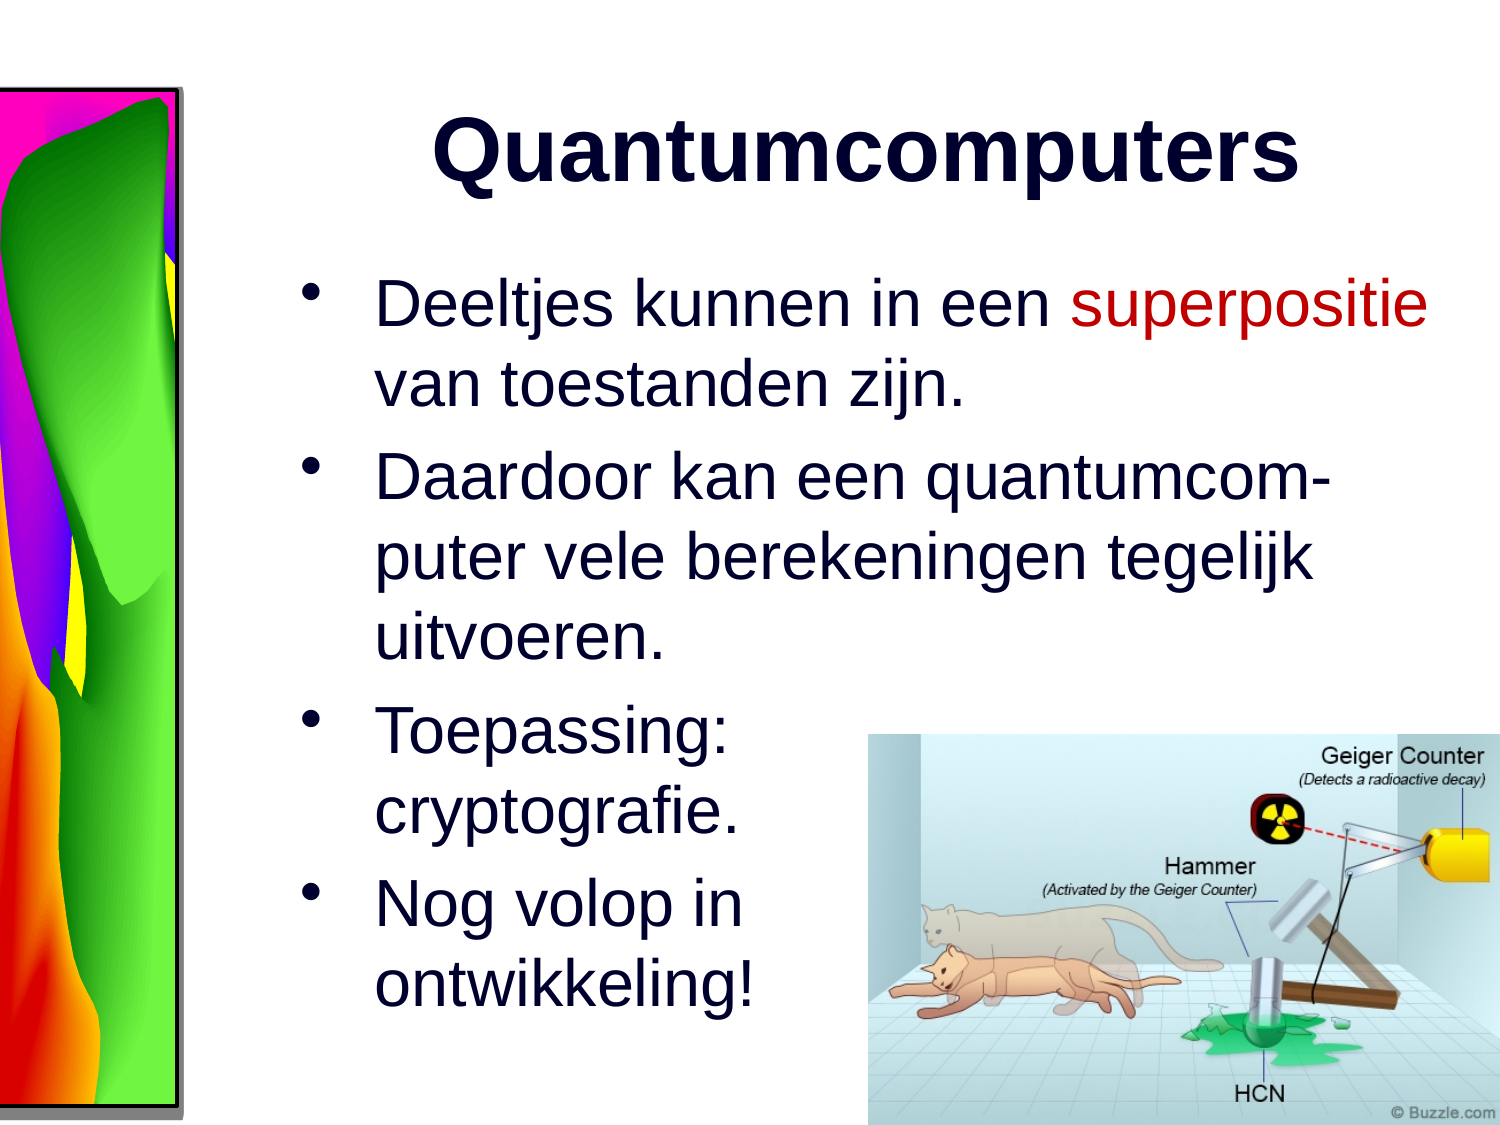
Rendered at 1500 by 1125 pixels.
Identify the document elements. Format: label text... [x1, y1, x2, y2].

picture [867, 734, 1500, 1125]
title Quantumcomputers [291, 38, 1443, 252]
list Deeltjes kunnen in een superpositie van toestanden zijn. Daardoor kan een quantumcom-puter vele berekeningen tegelijk uitvoeren. Toepassing: cryptografie. Nog volop in ontwikkeling! [284, 252, 1452, 1041]
